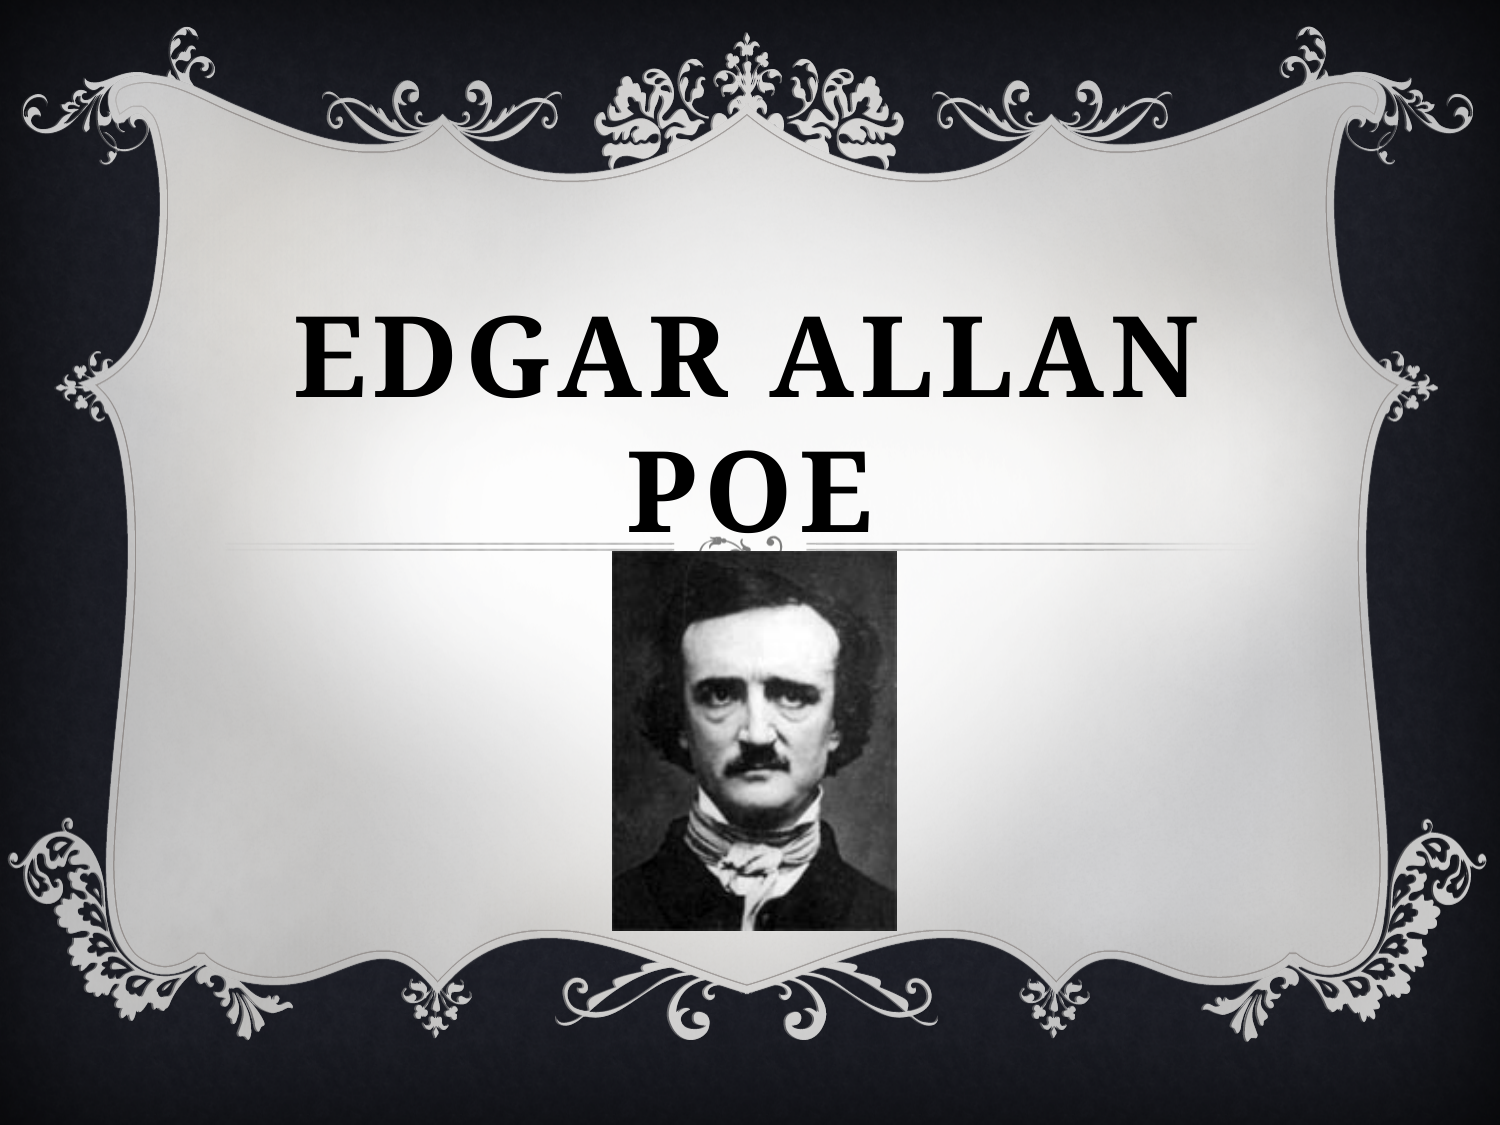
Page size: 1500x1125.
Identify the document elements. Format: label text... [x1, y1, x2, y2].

title EDGAR ALLAN POE [225, 350, 1275, 563]
picture [0, 550, 1500, 1125]
picture [0, 0, 1500, 459]
